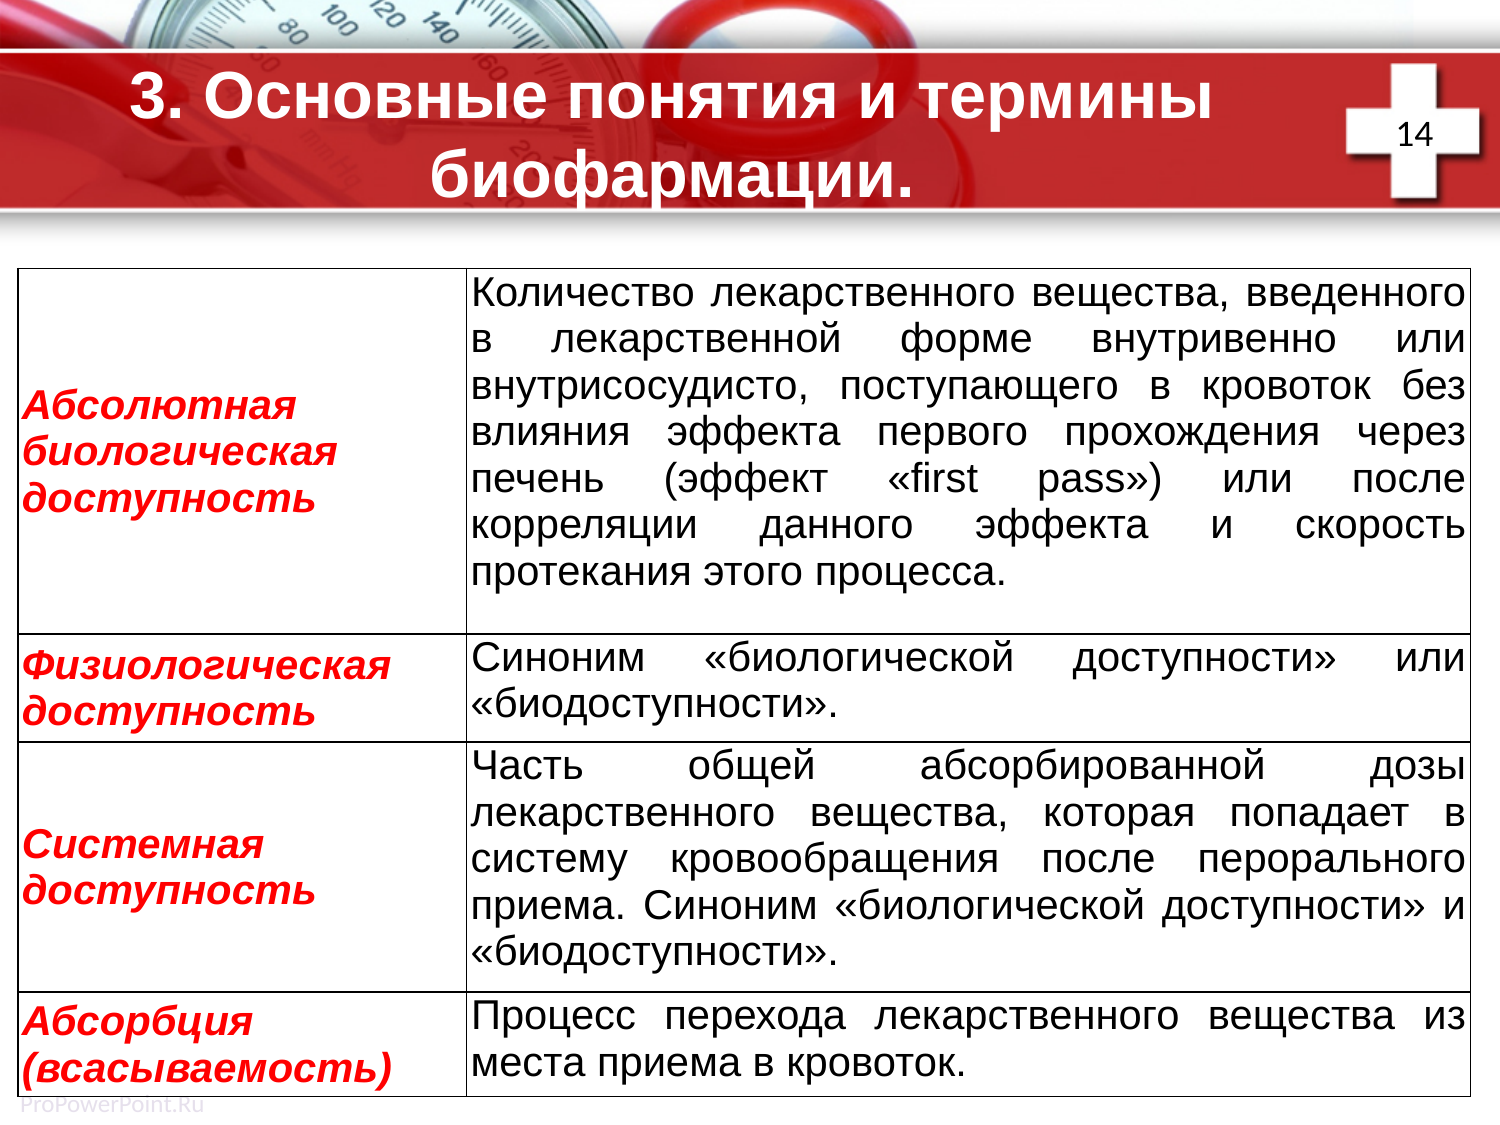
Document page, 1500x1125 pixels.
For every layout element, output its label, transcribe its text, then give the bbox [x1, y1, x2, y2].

table_cell Процесс перехода лекарственного вещества из места приема в кровоток. [467, 993, 1470, 1096]
table_header Количество лекарственного вещества, введенного в лекарственной форме внутривенно или внутрисосудисто, поступающего в кровоток без влияния эффекта первого прохождения через печень (эффект «first pass») или после корреляции данного эффекта и скорость протекания этого процесса. [467, 269, 1470, 633]
table_cell Синоним «биологической доступности» или «биодоступности». [467, 635, 1470, 741]
table_cell Физиологическая доступность [19, 635, 466, 741]
title 3. Основные понятия и термины биофармации. [75, 66, 1270, 197]
table_cell Абсорбция (всасываемость) [19, 993, 466, 1096]
picture [0, 0, 1500, 1125]
table_cell Системная доступность [19, 743, 466, 991]
table_header Абсолютная биологическая доступность [19, 269, 466, 633]
table_cell Часть общей абсорбированной дозы лекарственного вещества, которая попадает в систему кровообращения после перорального приема. Синоним «биологической доступности» и «биодоступности». [467, 743, 1470, 991]
text_box 14 [1326, 40, 1500, 223]
